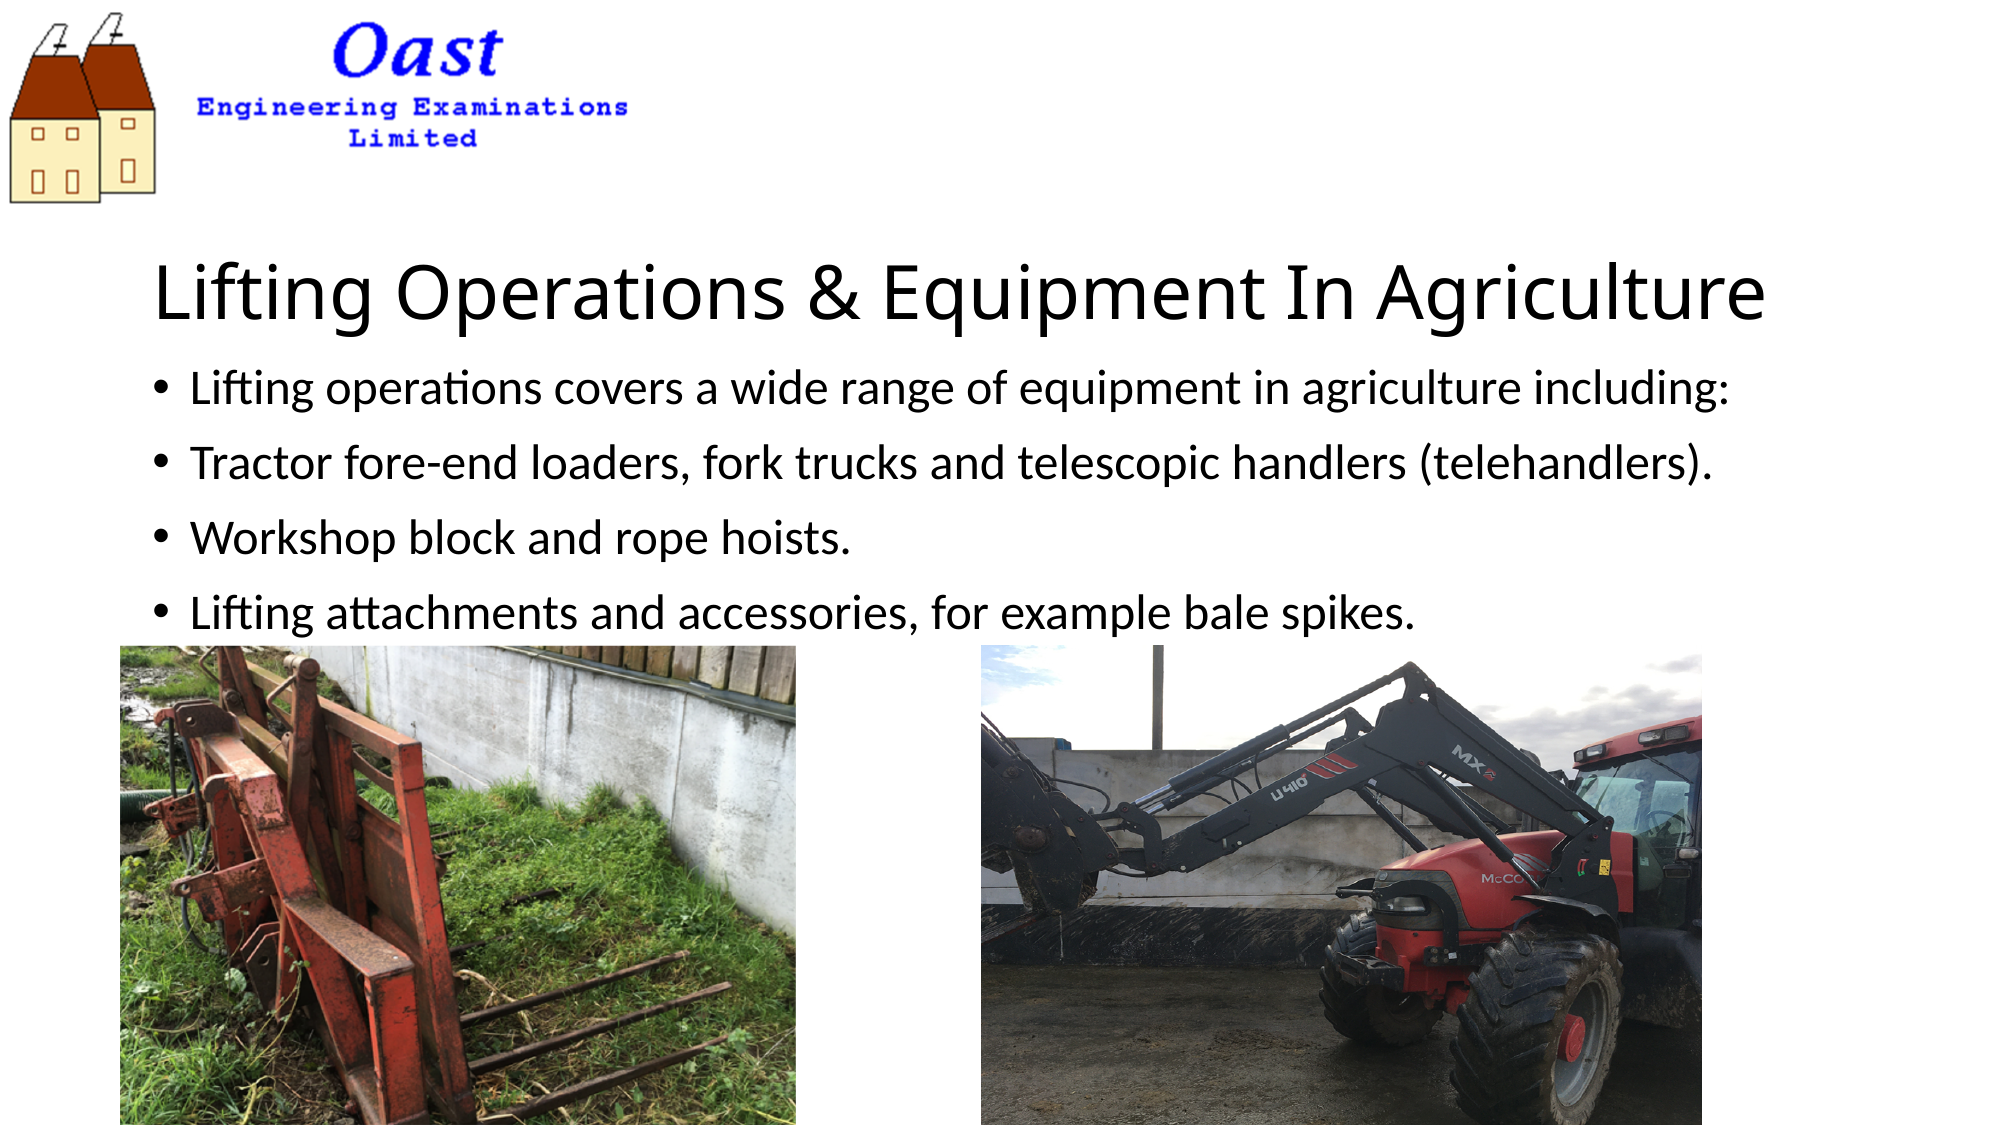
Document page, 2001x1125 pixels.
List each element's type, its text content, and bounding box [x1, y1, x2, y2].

picture [981, 645, 1702, 1125]
picture [0, 0, 644, 299]
picture [120, 547, 795, 1125]
list Lifting operations covers a wide range of equipment in agriculture including: Tractor fore-end loaders, fork trucks and telescopic handlers (telehandlers). Workshop block and rope hoists. Lifting attachments and accessories, for example bale spikes. [137, 354, 1863, 666]
title Lifting Operations & Equipment In Agriculture [137, 186, 1863, 354]
